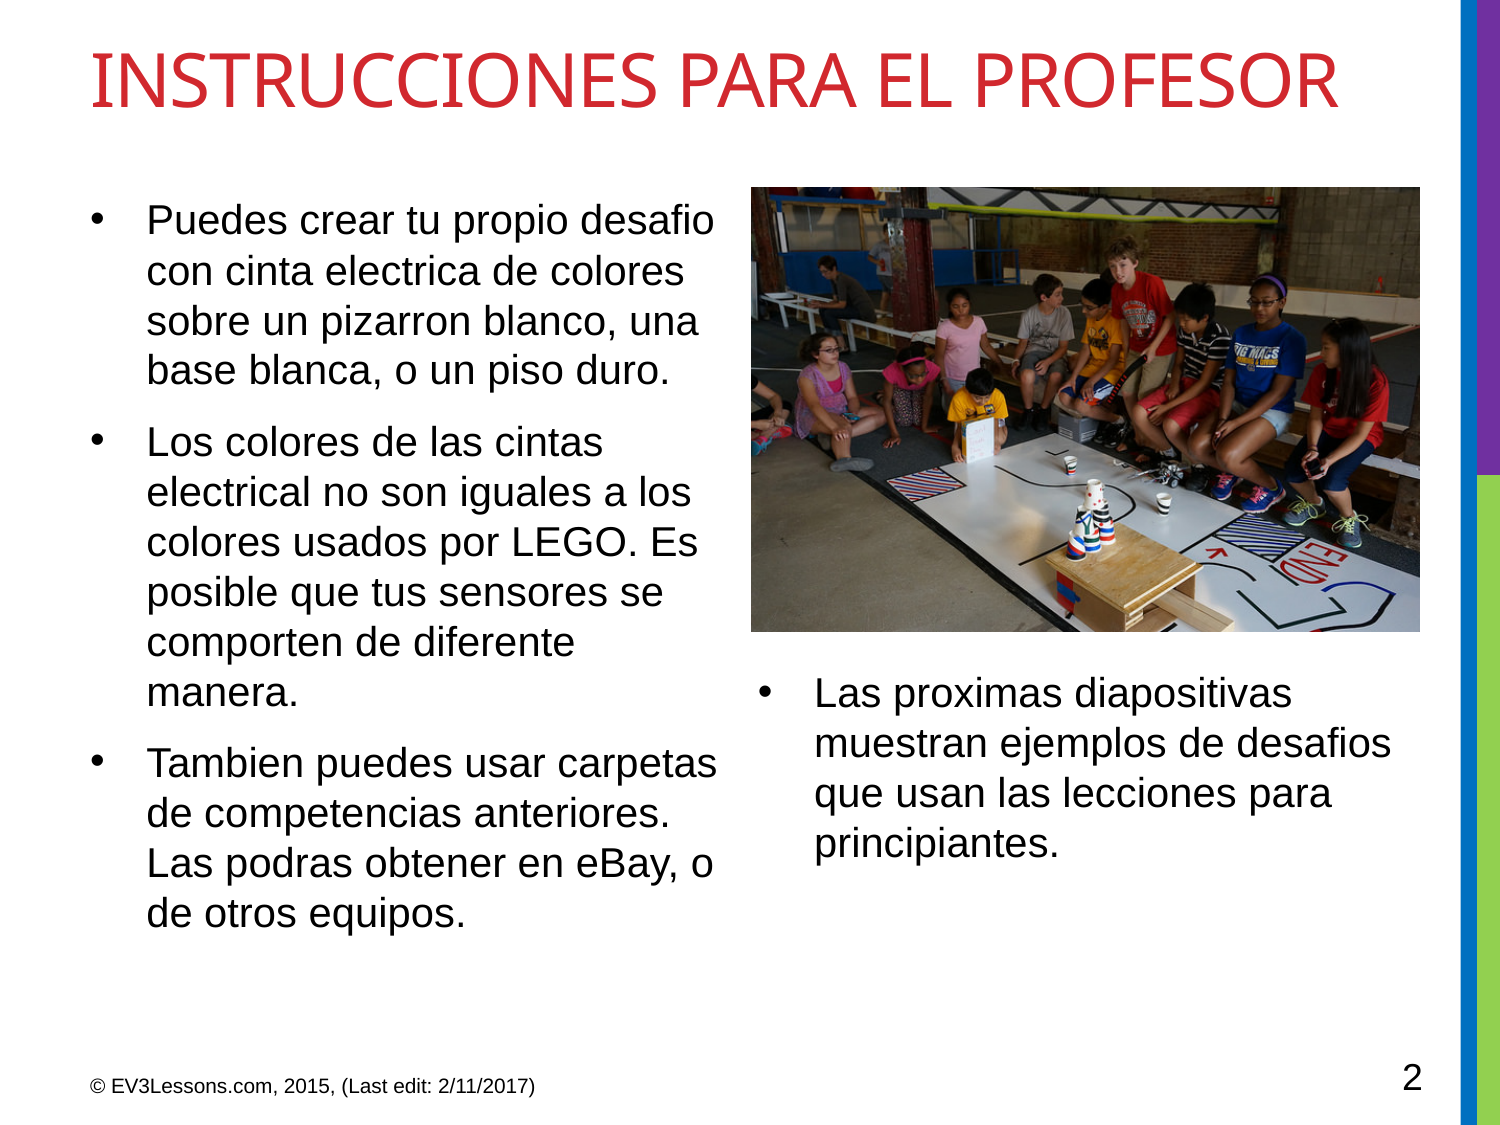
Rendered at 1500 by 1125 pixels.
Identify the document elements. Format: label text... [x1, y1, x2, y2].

picture [750, 187, 1420, 632]
slide_number 2 [1387, 1045, 1491, 1106]
list Puedes crear tu propio desafio con cinta electrica de colores sobre un pizarron blanco, una base blanca, o un piso duro. Los colores de las cintas electrical no son iguales a los colores usados por LEGO. Es posible que tus sensores se comporten de diferente manera. Tambien puedes usar carpetas de competencias anteriores. Las podras obtener en eBay, o de otros equipos. [75, 185, 752, 1066]
title INSTRUCCIONES PARA EL PROFESOR [75, 25, 1428, 161]
text_box Las proximas diapositivas muestran ejemplos de desafios que usan las lecciones para principiantes. [742, 658, 1420, 1099]
footer © EV3Lessons.com, 2015, (Last edit: 2/11/2017) [75, 1065, 638, 1112]
